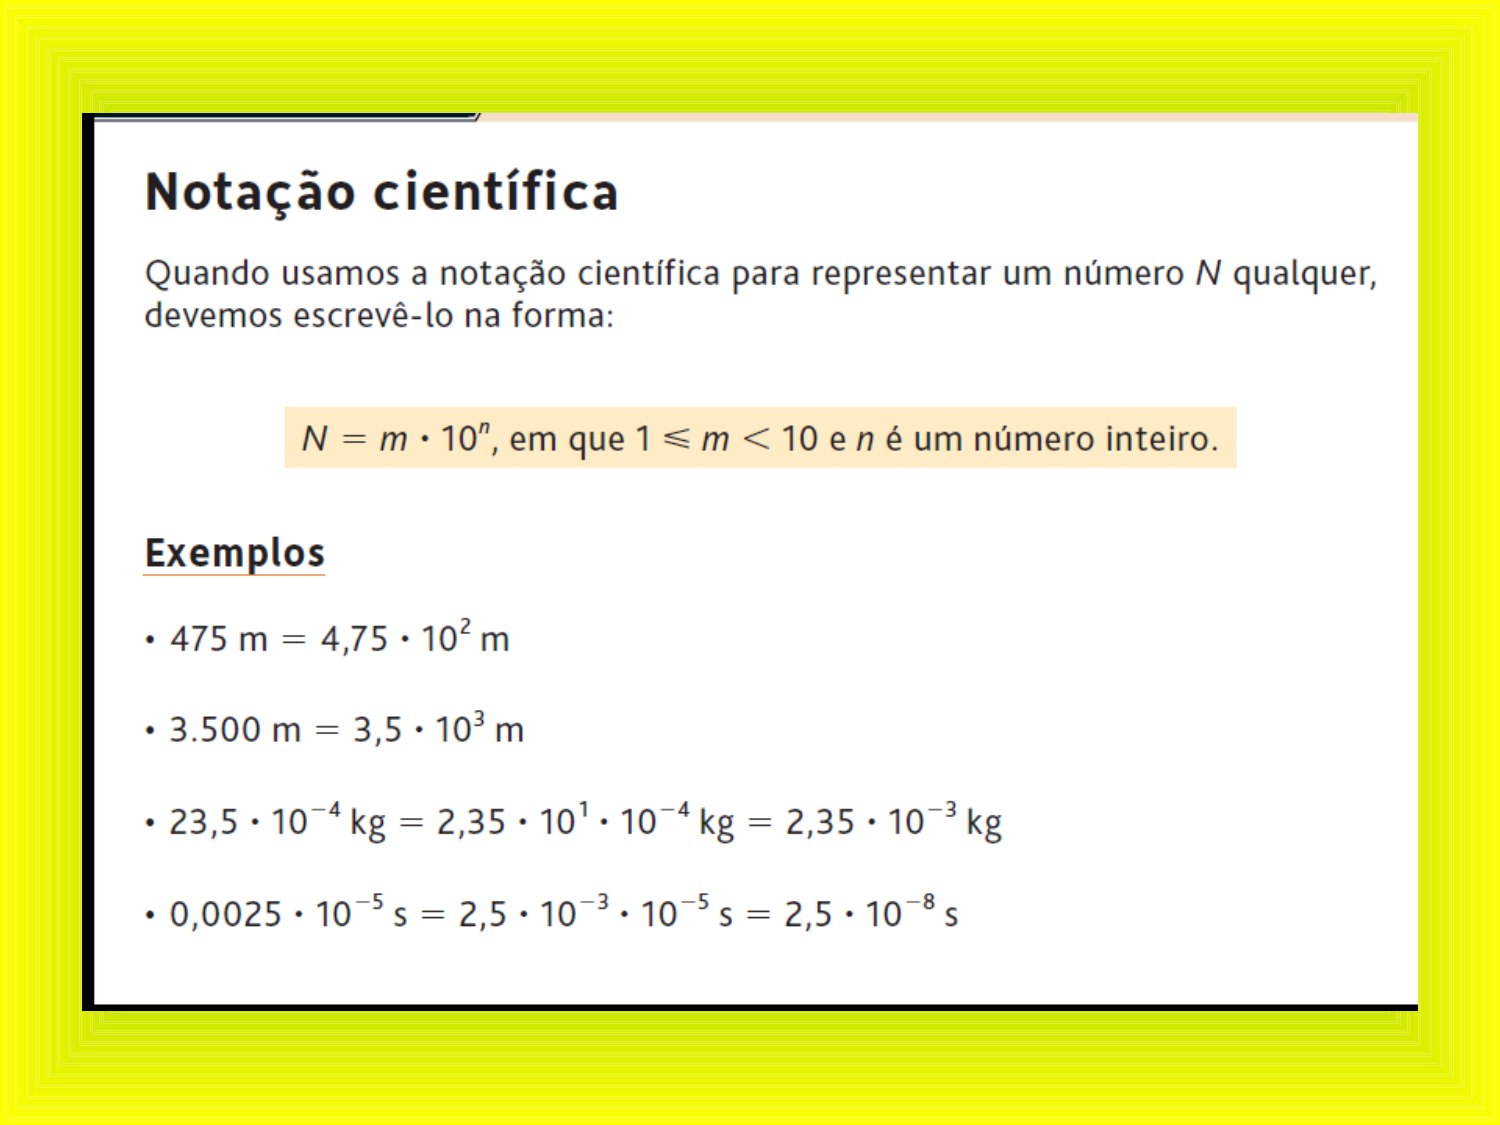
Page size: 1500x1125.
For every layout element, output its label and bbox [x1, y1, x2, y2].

picture [81, 113, 1419, 1012]
